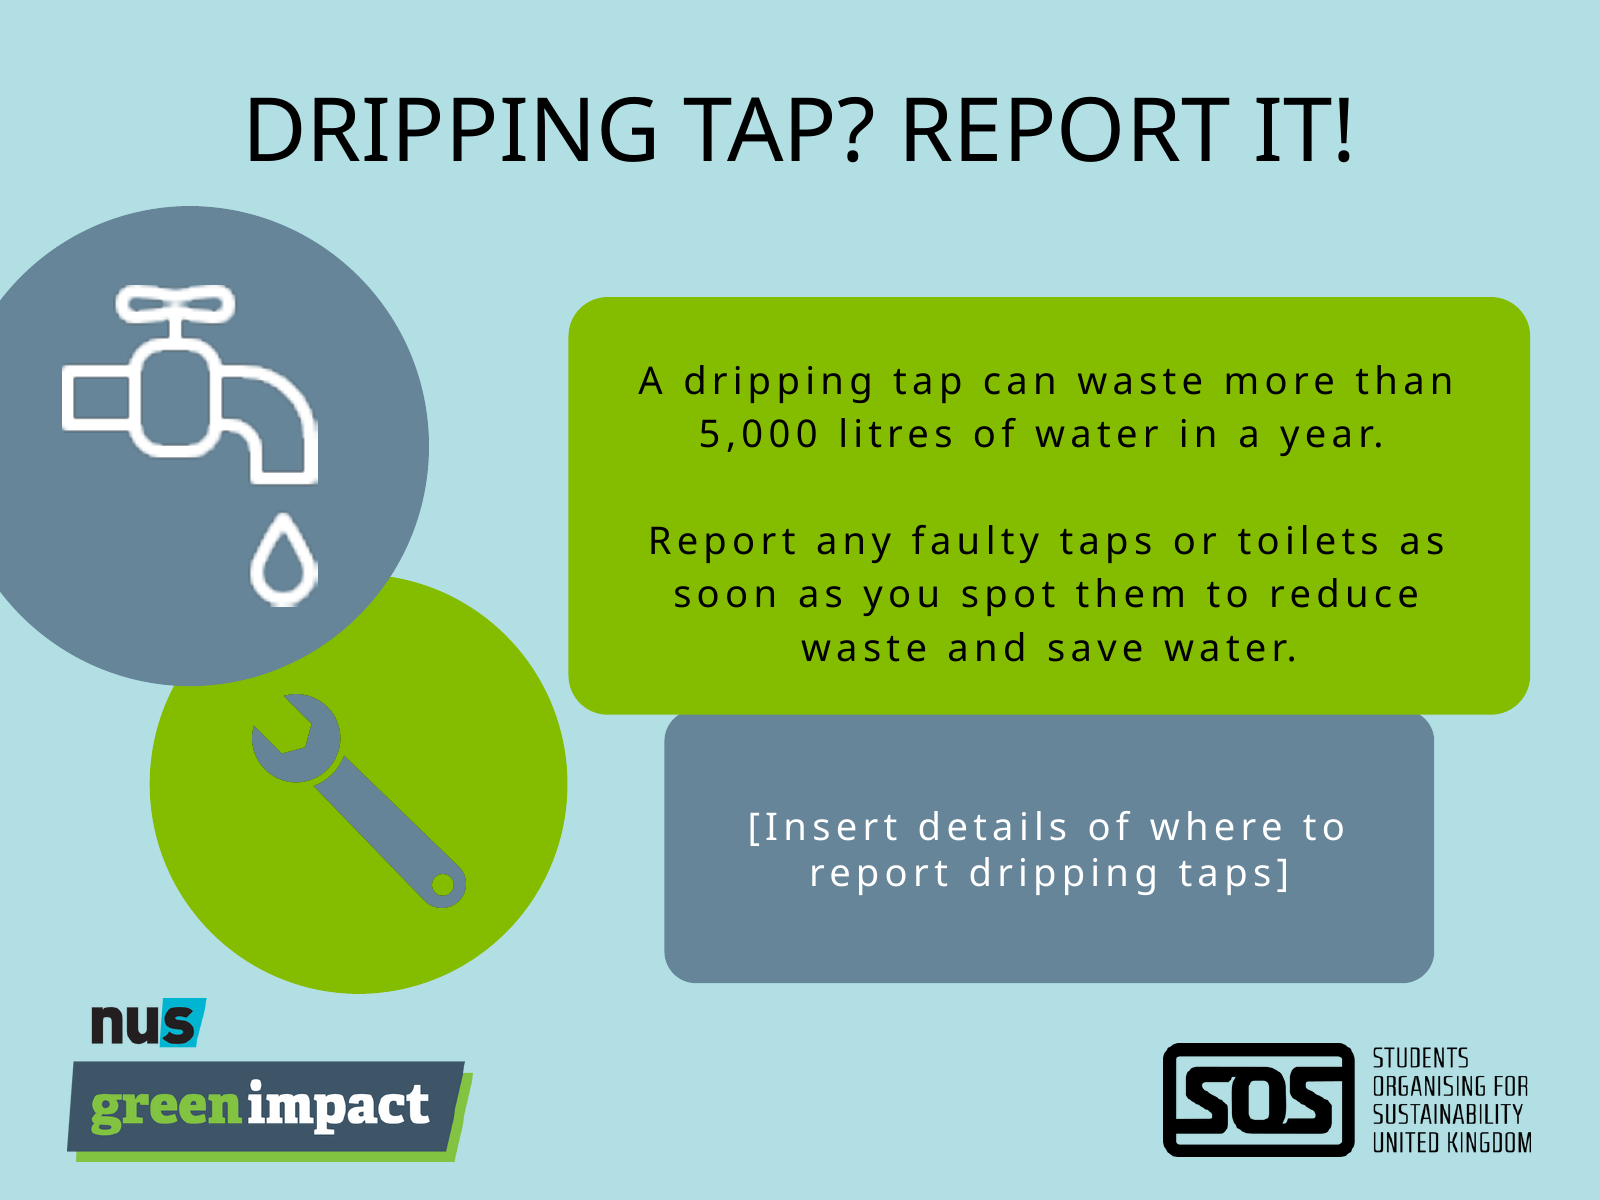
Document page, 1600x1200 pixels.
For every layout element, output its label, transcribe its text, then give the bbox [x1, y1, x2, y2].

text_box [664, 724, 1435, 984]
picture [252, 694, 466, 908]
picture [67, 998, 474, 1162]
picture [62, 285, 318, 608]
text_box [0, 205, 431, 687]
picture [1163, 1043, 1531, 1157]
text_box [568, 296, 1531, 715]
text_box DRIPPING TAP? REPORT IT! [126, 54, 1474, 179]
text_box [148, 573, 569, 995]
